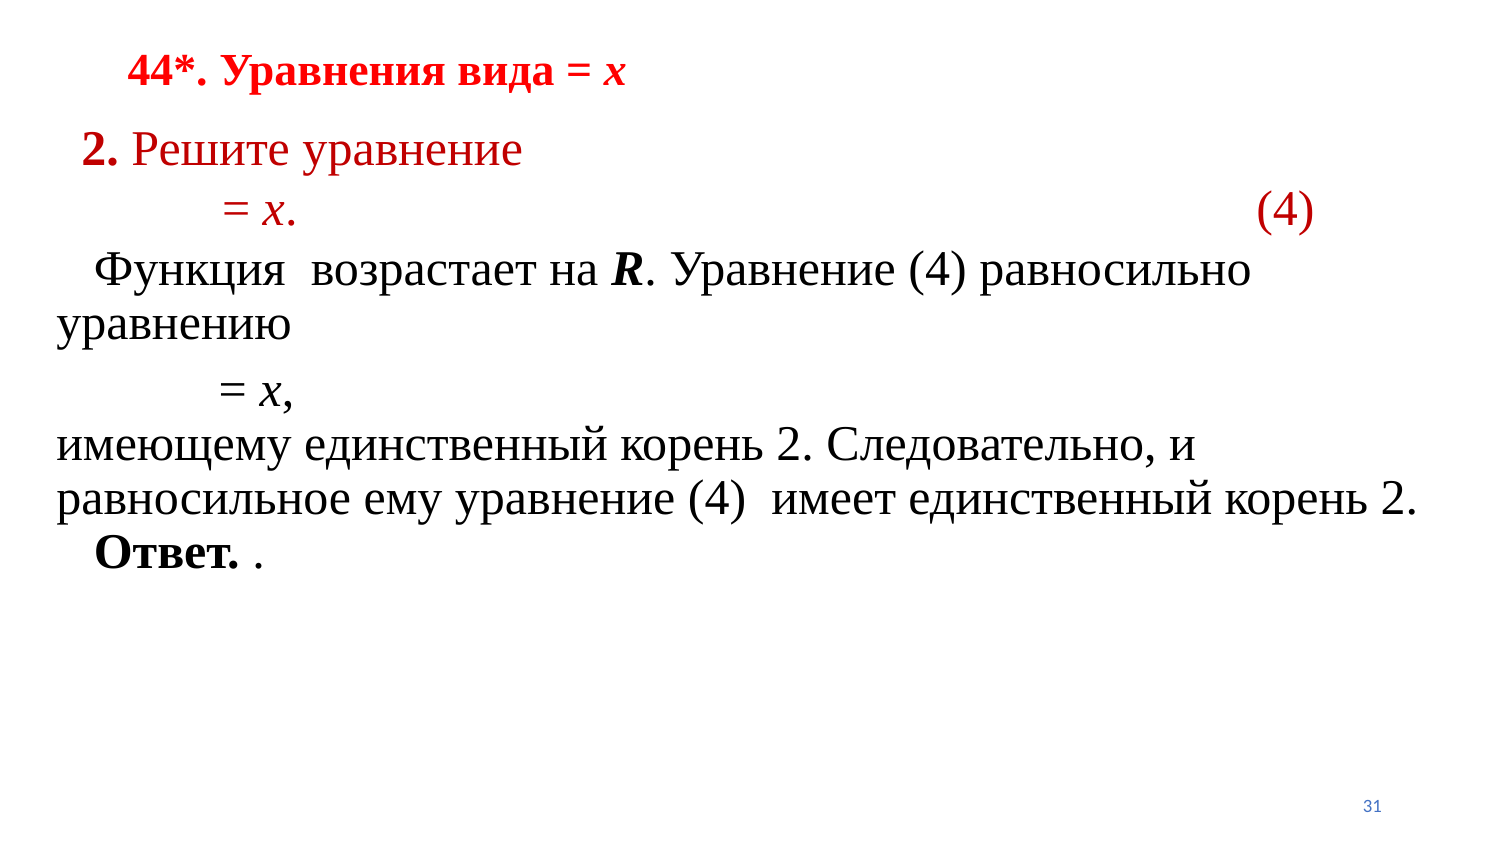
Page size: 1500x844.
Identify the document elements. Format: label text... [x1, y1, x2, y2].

slide_number 31 [1059, 782, 1397, 827]
